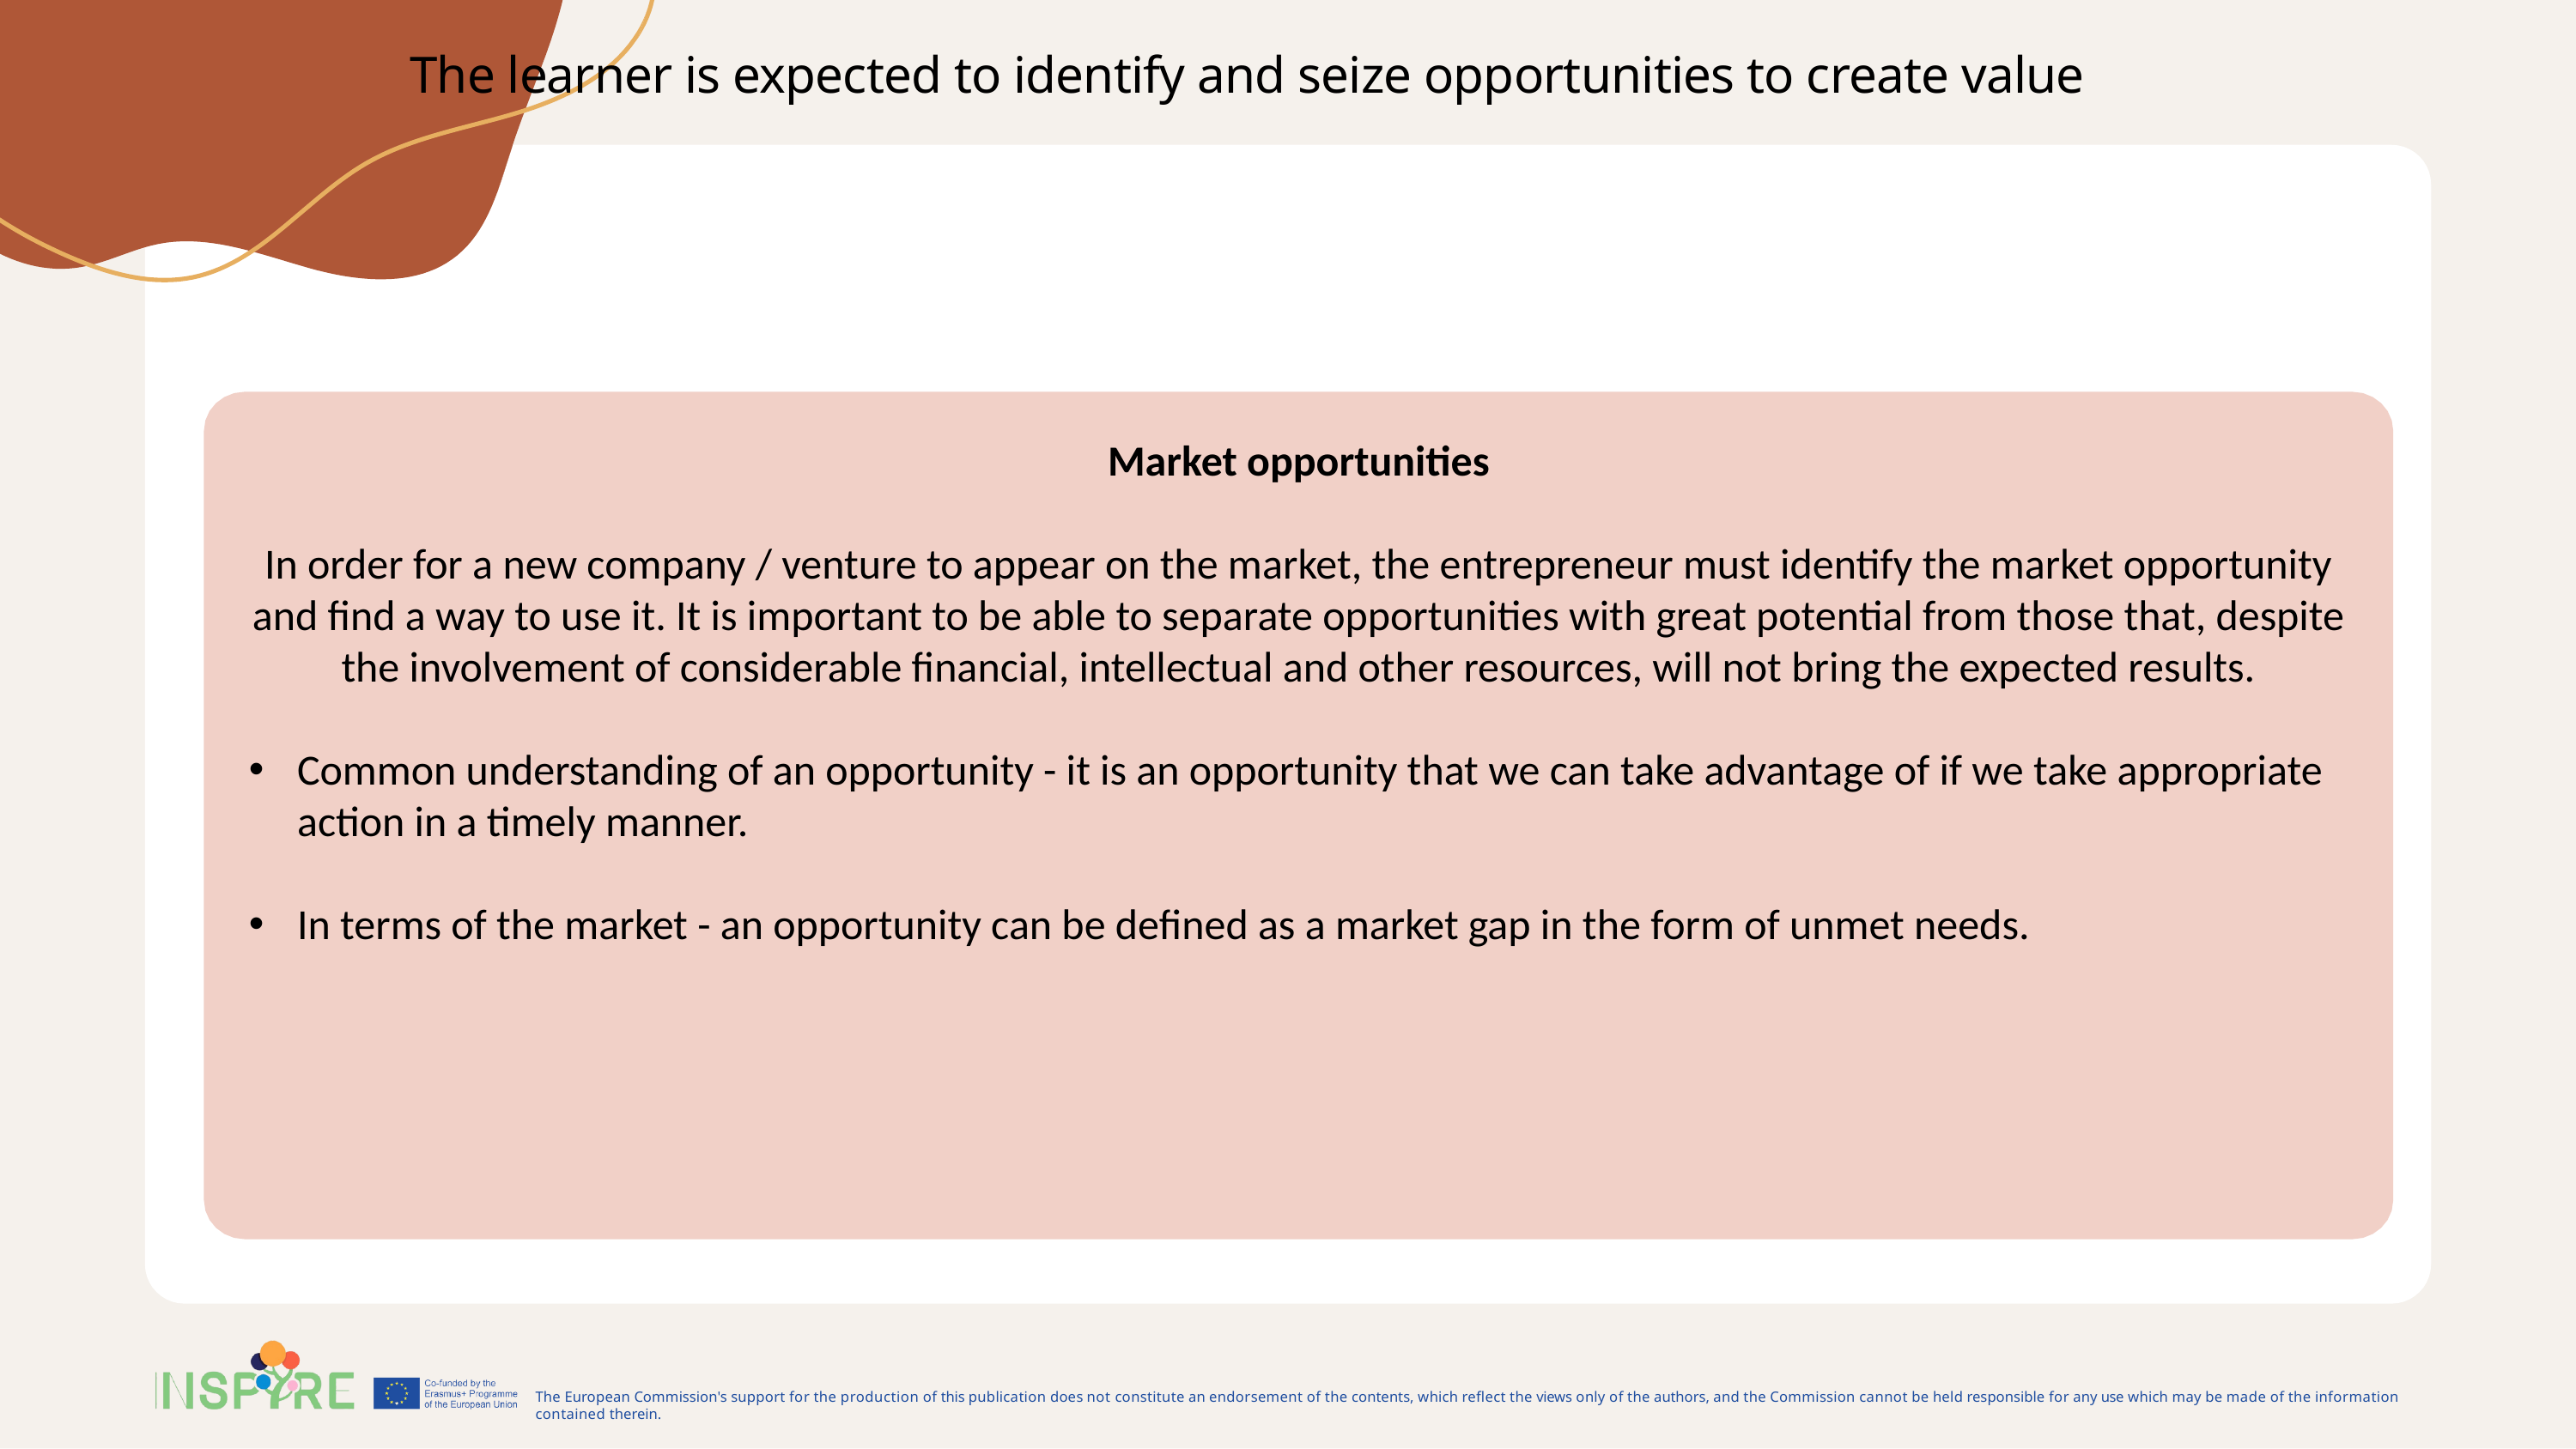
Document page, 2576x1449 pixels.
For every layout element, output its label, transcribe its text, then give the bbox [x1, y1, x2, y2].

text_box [144, 1328, 577, 1435]
title The learner is expected to identify and seize opportunities to create value [658, 41, 2340, 286]
text_box Market opportunities In order for a new company / venture to appear on the market, the entrepreneur must identify the market opportunity and find a way to use it. It is important to be able to separate opportunities with great potential from those that, despite the involvement of considerable financial, intellectual and other resources, will not bring the expected results. Common understanding of an opportunity - it is an opportunity that we can take advantage of if we take appropriate action in a timely manner. In terms of the market - an opportunity can be defined as a market gap in the form of unmet needs. [235, 427, 2361, 1286]
footer The European Commission's support for the production of this publication does not constitute an endorsement of the contents, which reflect the views only of the authors, and the Commission cannot be held responsible for any use which may be made of the information contained therein. [533, 1386, 2414, 1449]
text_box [0, 0, 655, 283]
text_box [204, 391, 2394, 1239]
